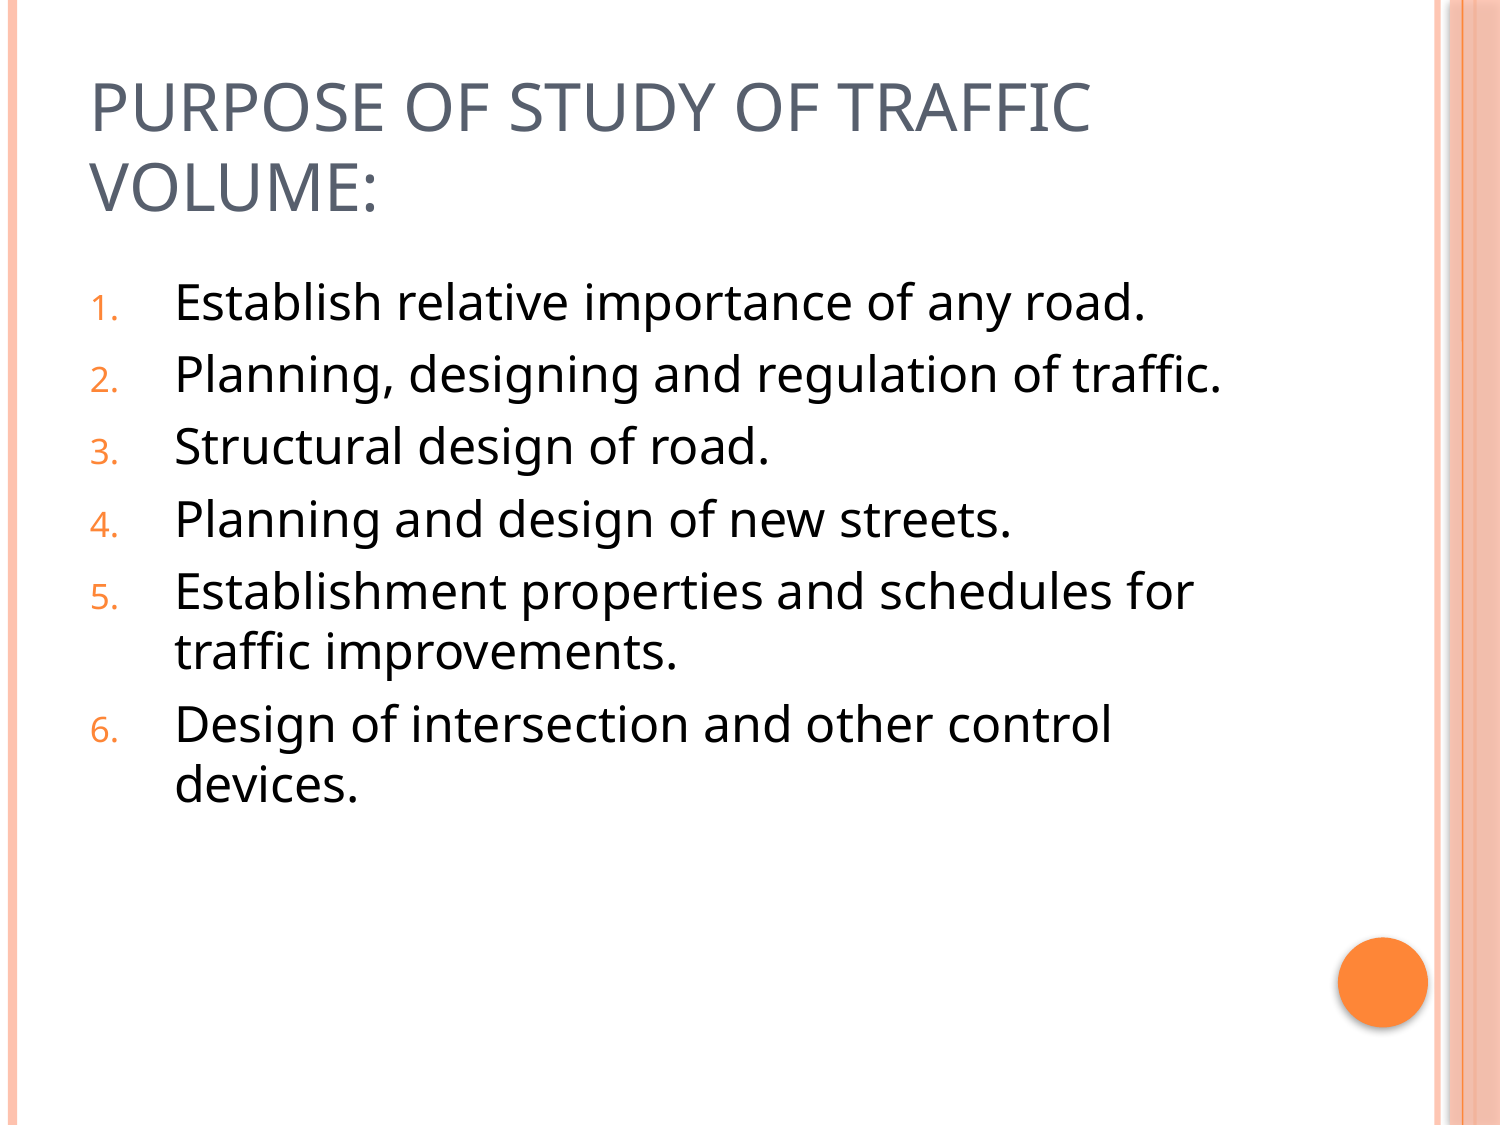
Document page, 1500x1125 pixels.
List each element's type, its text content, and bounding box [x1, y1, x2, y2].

list Establish relative importance of any road. Planning, designing and regulation of traffic. Structural design of road. Planning and design of new streets. Establishment properties and schedules for traffic improvements. Design of intersection and other control devices. [75, 262, 1300, 1062]
title Purpose of study of traffic volume: [75, 45, 1300, 233]
